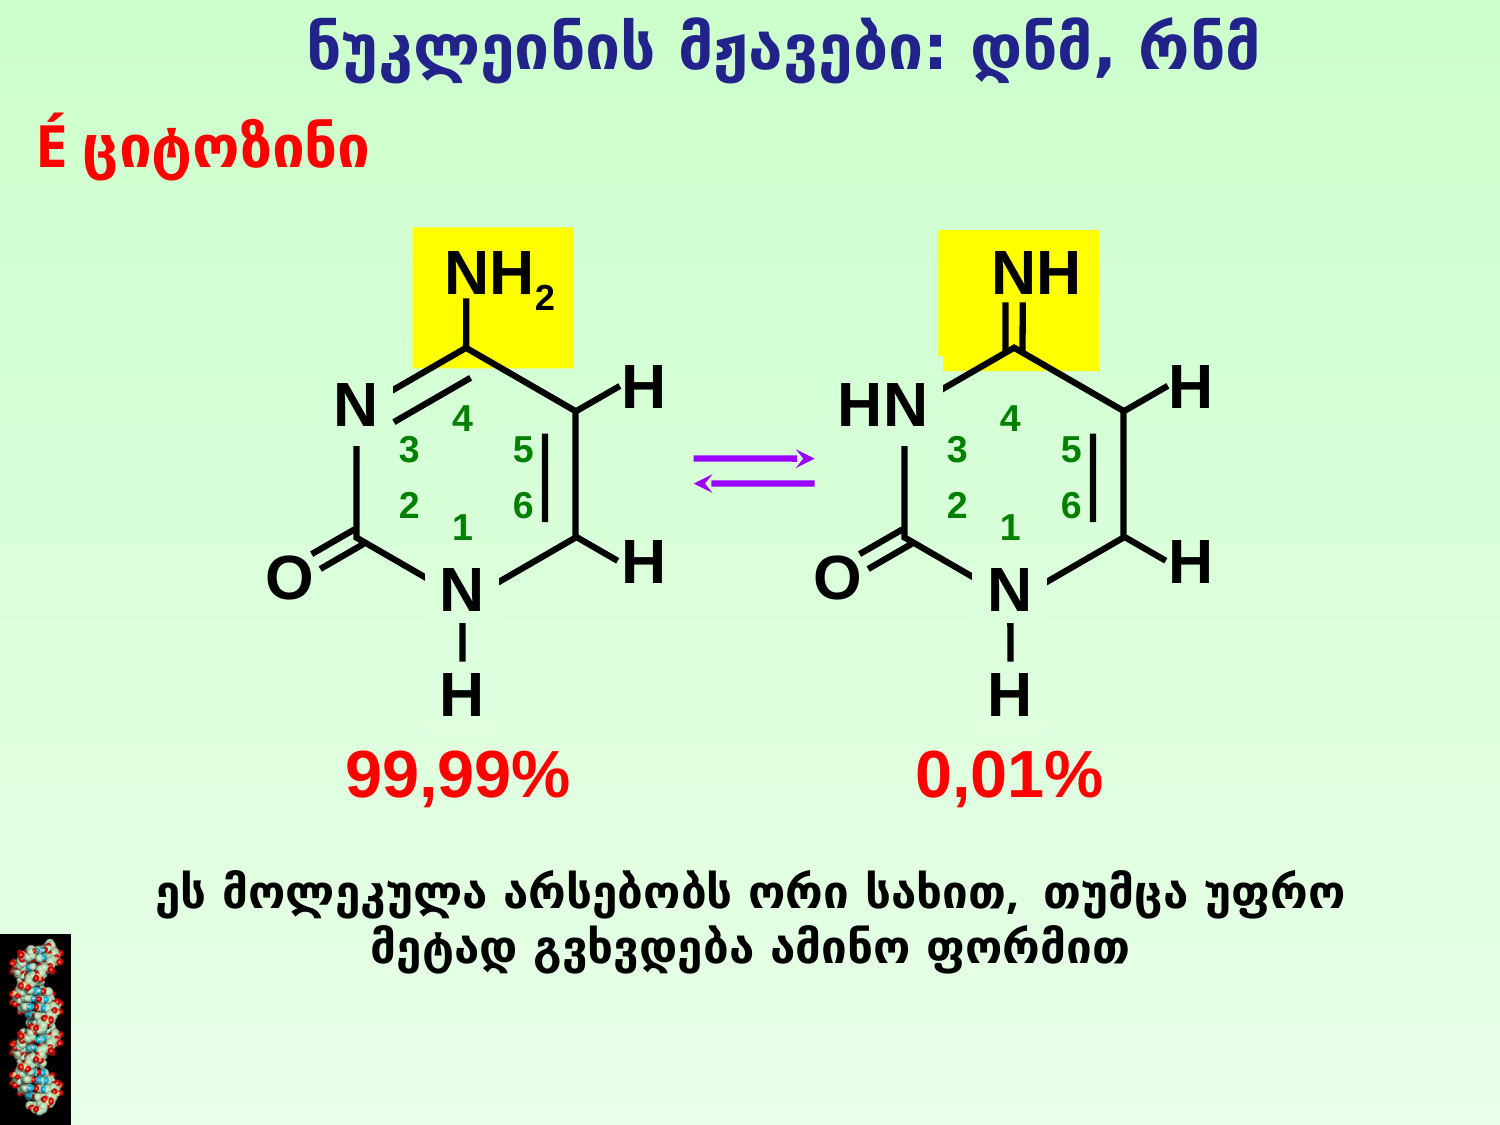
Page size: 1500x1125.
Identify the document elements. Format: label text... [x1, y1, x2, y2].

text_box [693, 224, 1230, 736]
text_box ნუკლეინის მჟავები: დნმ, რნმ [207, 0, 1361, 165]
text_box H [606, 338, 682, 429]
text_box NH2 [429, 224, 571, 325]
text_box 3 [384, 417, 435, 478]
picture [0, 934, 71, 1125]
text_box É ციტოზინი [20, 101, 386, 187]
text_box [412, 227, 466, 369]
text_box O [250, 529, 329, 620]
text_box 99,99% [330, 723, 586, 819]
text_box 2 [384, 478, 435, 534]
text_box 0,01% [900, 744, 1120, 819]
text_box [356, 347, 576, 582]
text_box N [318, 356, 394, 446]
text_box [467, 227, 574, 369]
text_box N H [424, 561, 500, 723]
text_box 5 [498, 417, 549, 473]
text_box 6 [498, 473, 549, 534]
text_box 4 [437, 386, 488, 447]
text_box H [606, 513, 682, 604]
text_box ეს მოლეკულა არსებობს ორი სახით, თუმცა უფრო მეტად გვხვდება ამინო ფორმით [62, 854, 1439, 980]
text_box 1 [437, 495, 488, 556]
